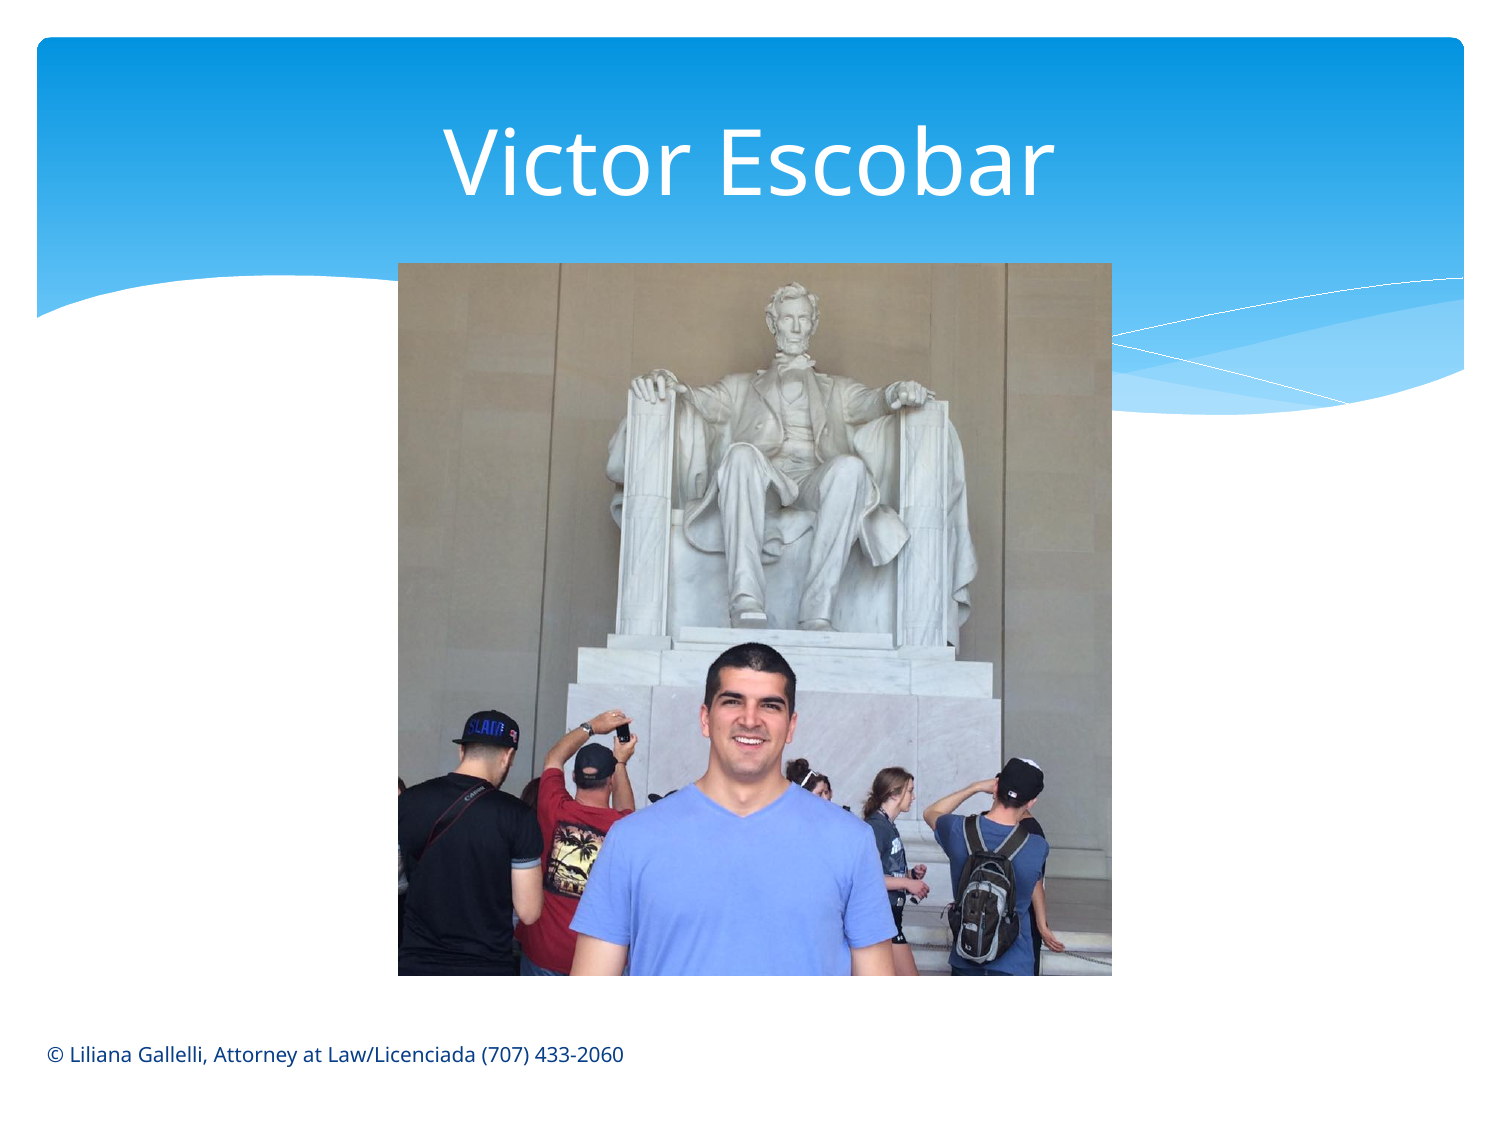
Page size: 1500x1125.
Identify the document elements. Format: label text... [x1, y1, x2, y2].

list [398, 262, 1112, 977]
title Victor Escobar [75, 55, 1425, 261]
footer © Liliana Gallelli, Attorney at Law/Licenciada (707) 433-2060 [31, 1025, 653, 1086]
